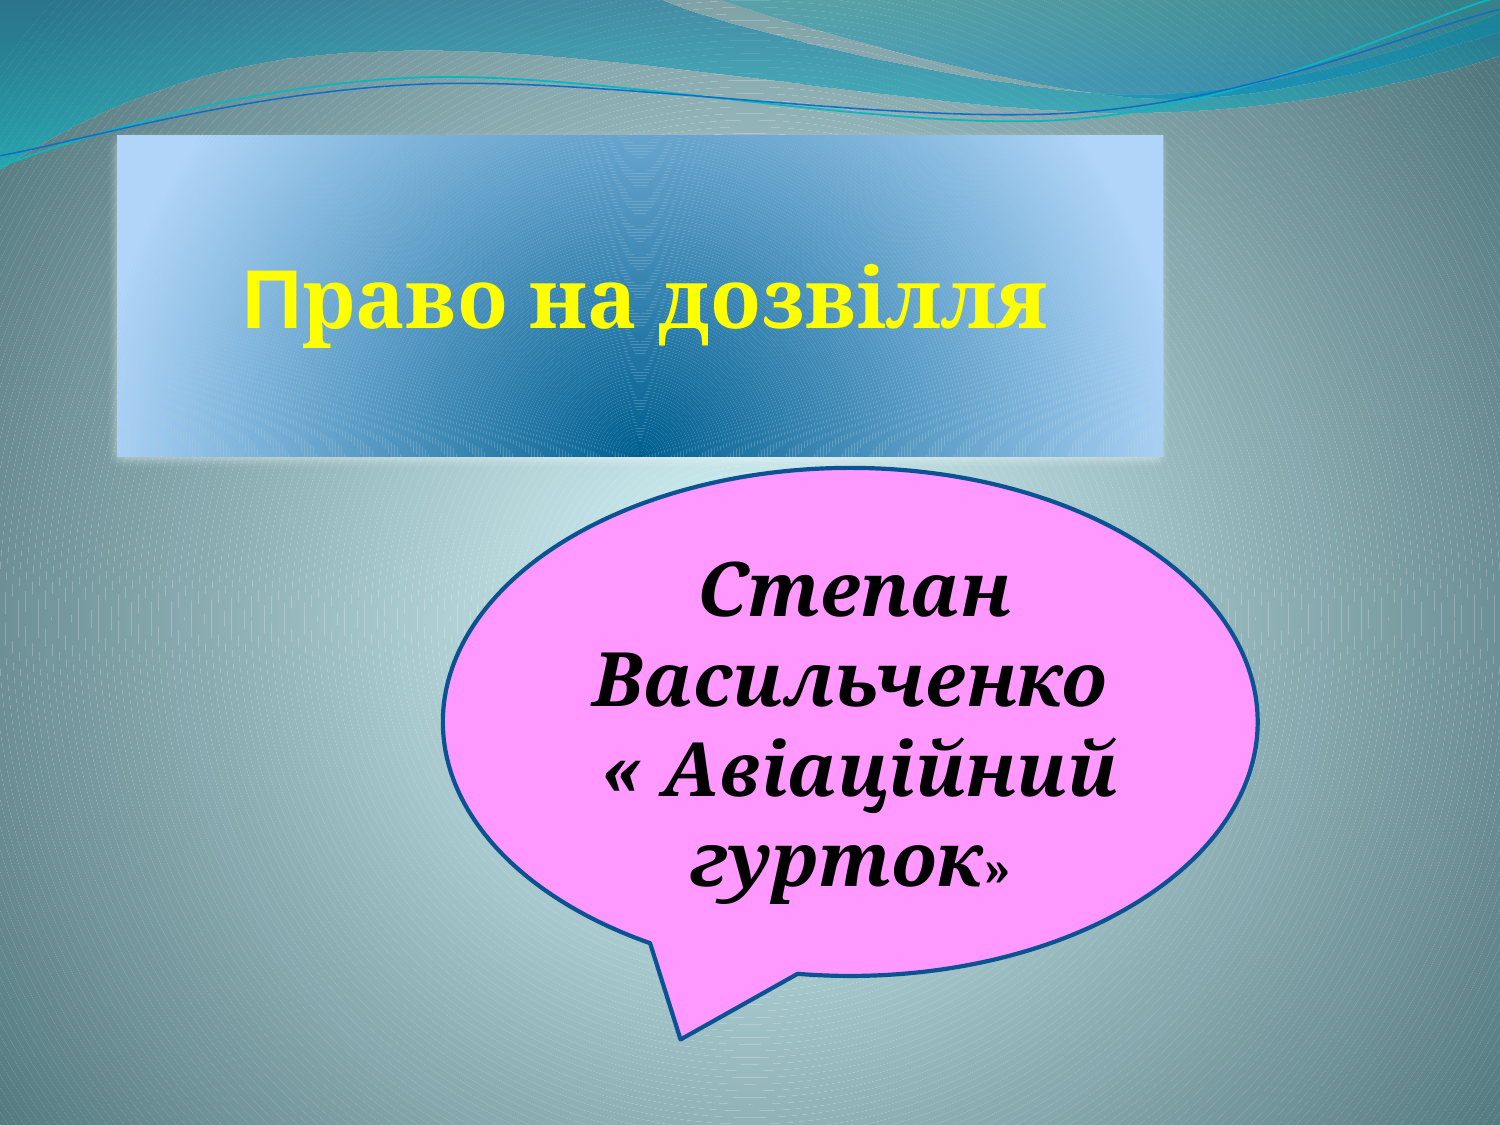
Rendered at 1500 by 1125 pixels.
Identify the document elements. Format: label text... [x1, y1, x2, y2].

text_box Степан Васильченко « Авіаційний гурток» [440, 465, 1260, 1042]
text_box Право на дозвілля [117, 135, 1164, 457]
